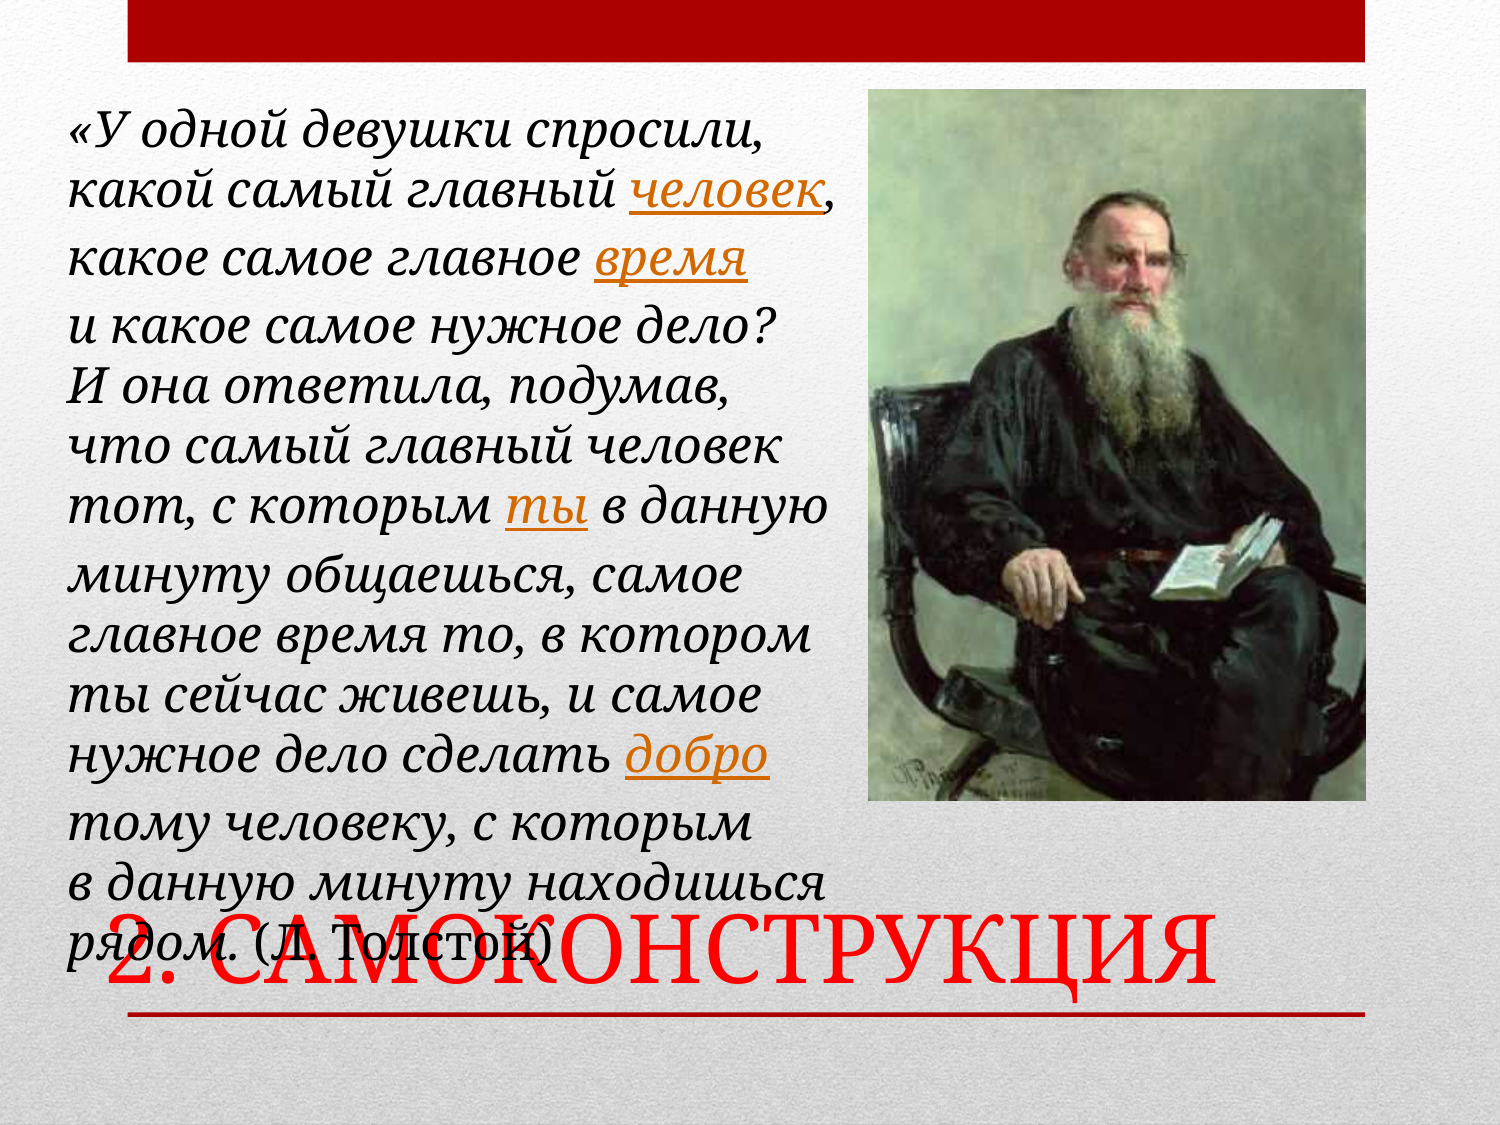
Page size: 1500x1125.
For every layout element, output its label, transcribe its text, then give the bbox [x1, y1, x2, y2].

text_box «У одной девушки спросили, какой самый главный человек, какое самое главное время и какое самое нужное дело? И она ответила, подумав, что самый главный человек тот, с которым ты в данную минуту общаешься, самое главное время то, в котором ты сейчас живешь, и самое нужное дело сделать добро тому человеку, с которым в данную минуту находишься рядом. (Л. Толстой) [53, 90, 869, 1048]
title 2. САМОКОНСТРУКЦИЯ [88, 875, 1412, 1125]
picture [867, 89, 1367, 802]
